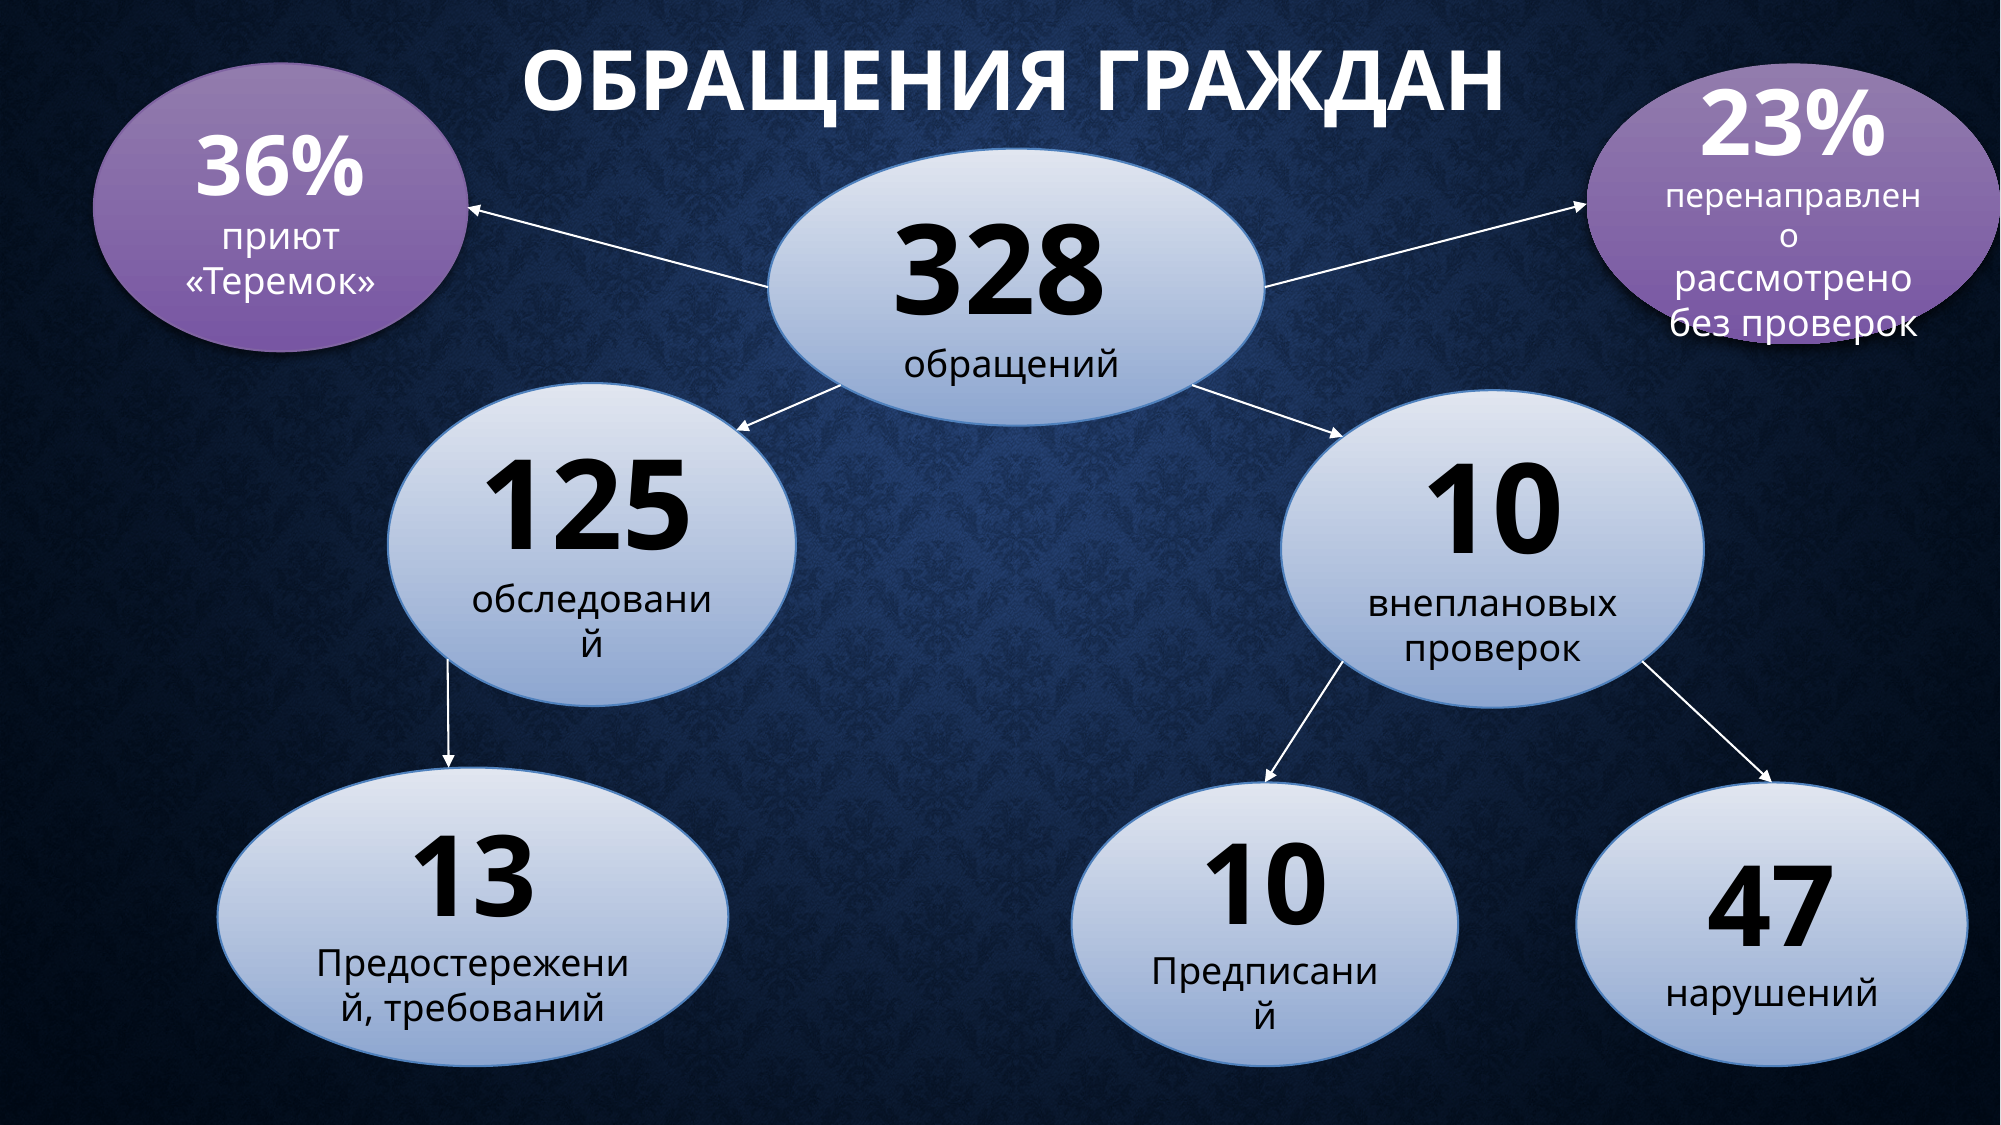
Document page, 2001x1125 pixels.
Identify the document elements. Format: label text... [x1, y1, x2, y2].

text_box 10 Предписаний [1070, 781, 1460, 1068]
text_box 10 внеплановых проверок [1279, 389, 1706, 709]
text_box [735, 384, 842, 431]
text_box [1264, 203, 1588, 288]
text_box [1641, 660, 1773, 783]
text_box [446, 658, 450, 768]
text_box 125 обследований [386, 381, 797, 708]
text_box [467, 206, 769, 288]
text_box 47 нарушений [1575, 781, 1969, 1068]
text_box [1264, 660, 1344, 783]
title Обращения граждан [80, 18, 1950, 149]
text_box 36% приют «Теремок» [92, 62, 469, 353]
text_box 328 обращений [767, 147, 1266, 427]
text_box 13 Предостережений, требований [216, 766, 730, 1068]
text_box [1191, 384, 1344, 438]
text_box 23% перенаправлено рассмотрено без проверок [1586, 63, 2000, 345]
